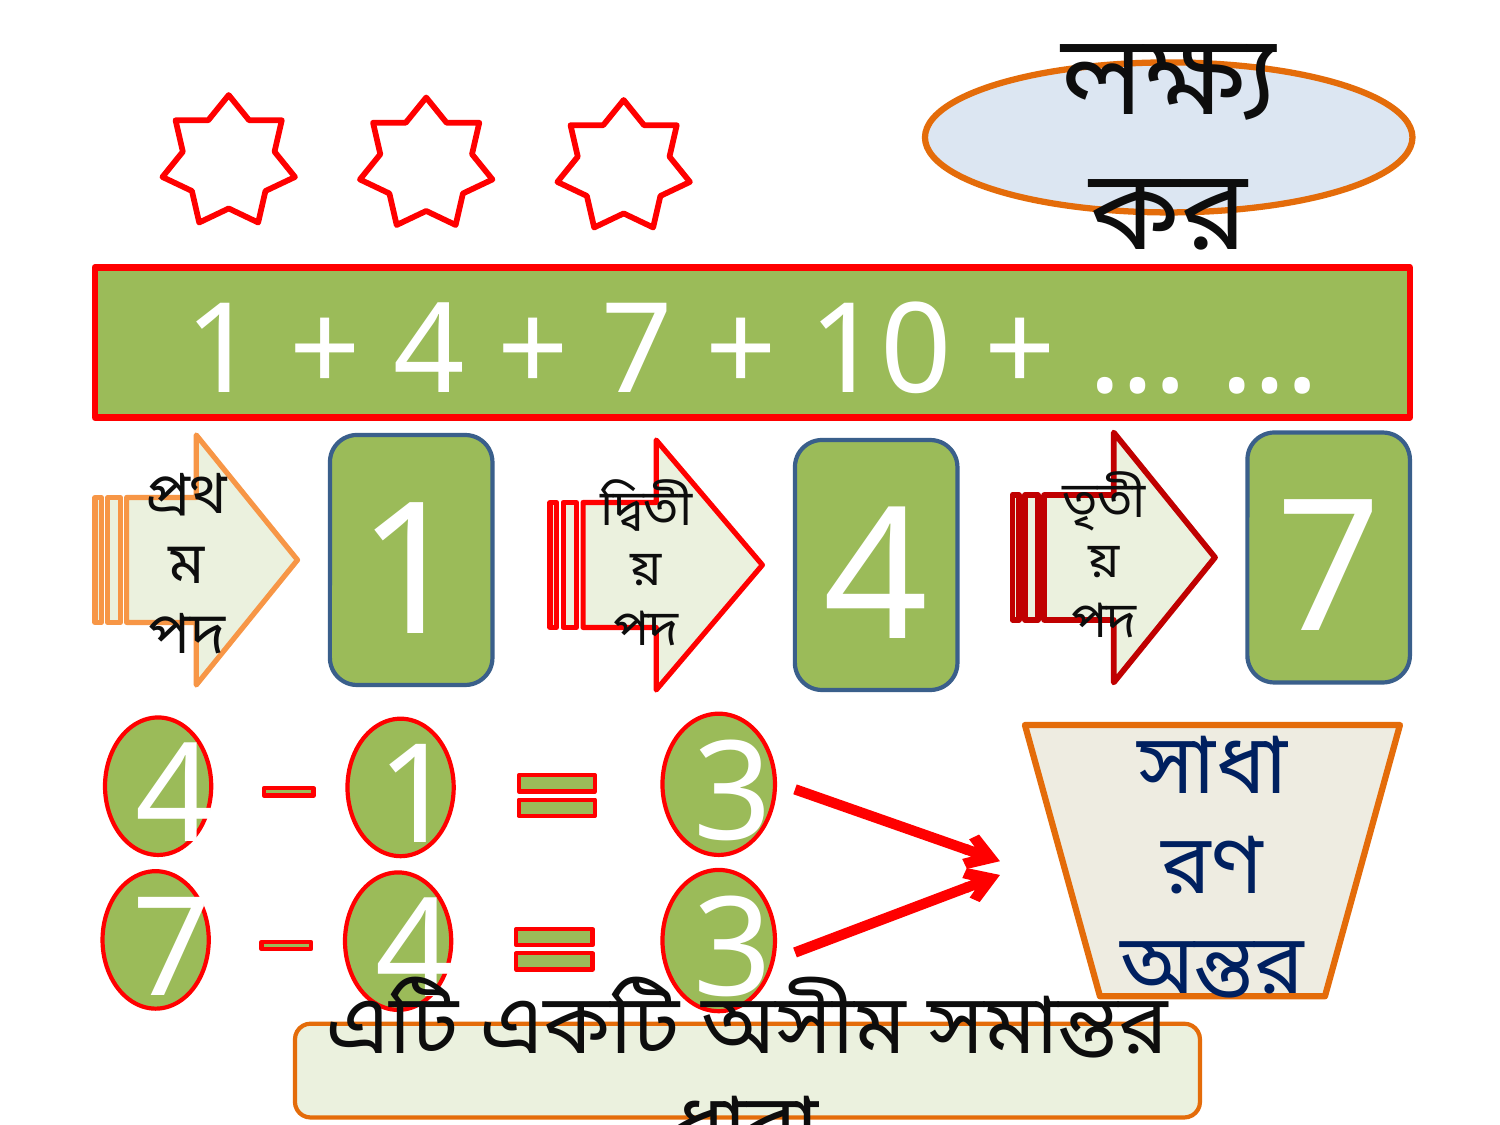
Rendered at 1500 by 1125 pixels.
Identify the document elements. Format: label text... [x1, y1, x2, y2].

text_box এটি একটি অসীম সমান্তর ধারা [292, 1021, 1203, 1120]
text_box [102, 870, 607, 1011]
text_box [1012, 432, 1411, 683]
text_box [357, 95, 495, 227]
text_box 3 [660, 711, 778, 858]
text_box সাধারণ অন্তর [1022, 722, 1402, 999]
text_box [555, 97, 692, 230]
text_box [549, 439, 958, 691]
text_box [794, 789, 1001, 953]
text_box [160, 92, 298, 225]
text_box লক্ষ্য কর [922, 60, 1415, 215]
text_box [104, 717, 609, 857]
text_box 3 [660, 867, 778, 1014]
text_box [94, 434, 493, 686]
text_box 1 + 4 + 7 + 10 + … … [93, 265, 1412, 419]
